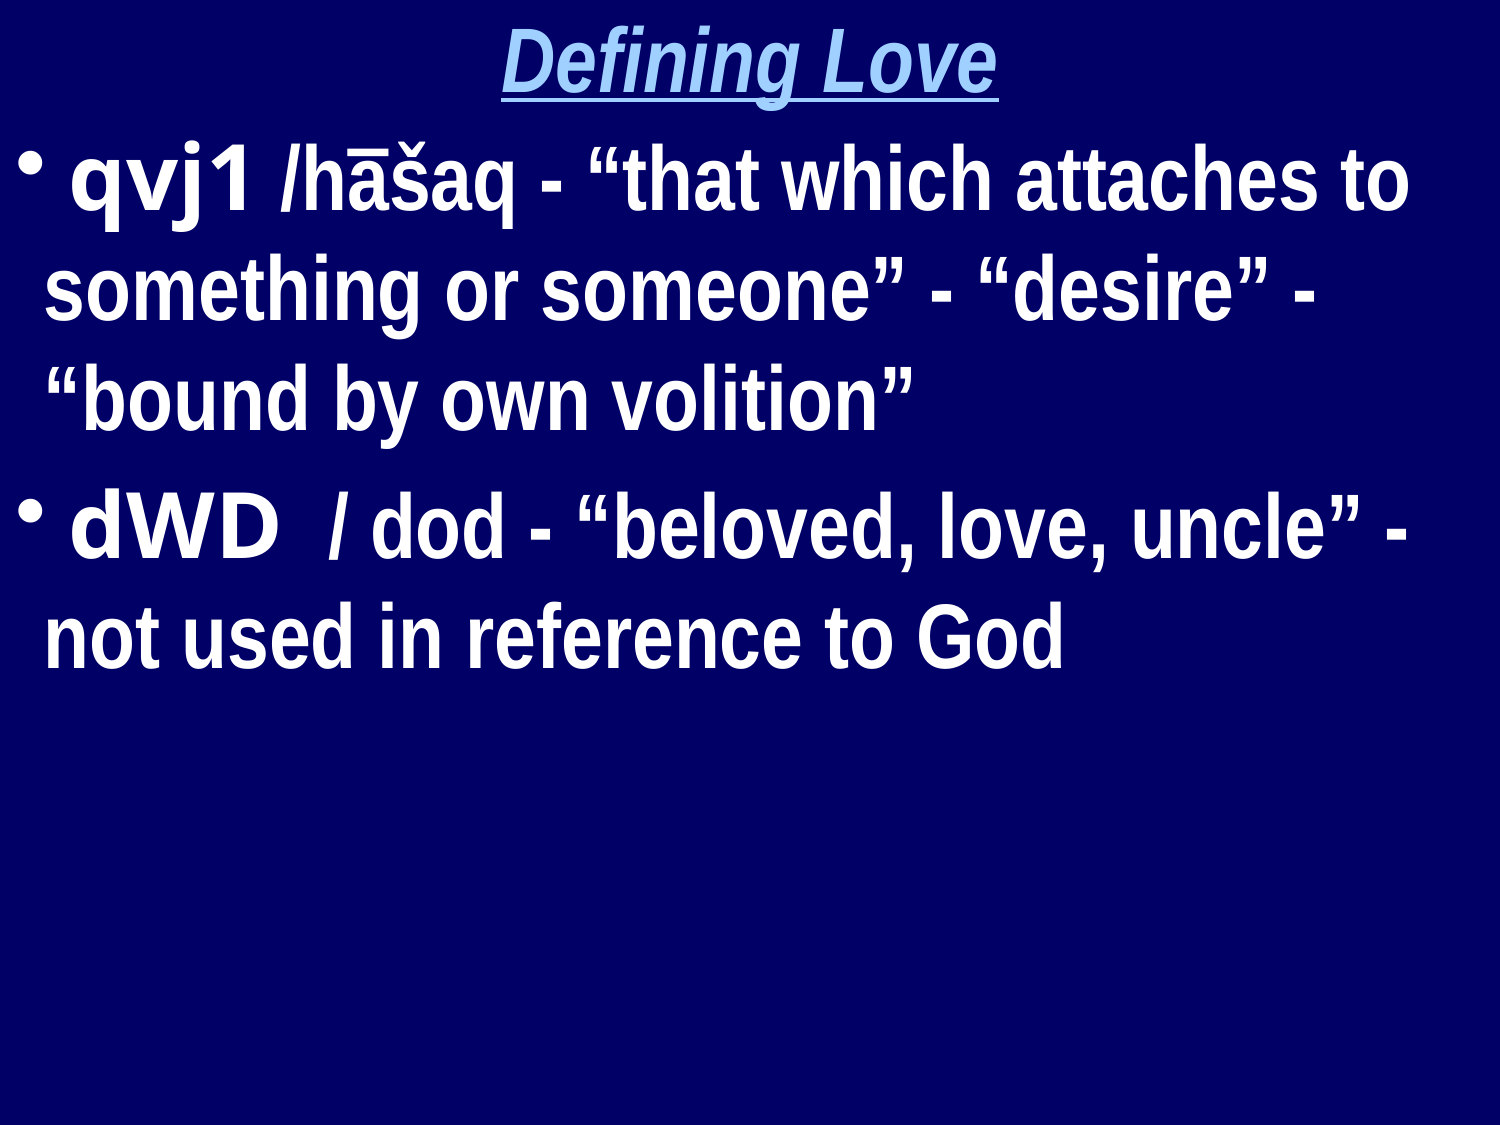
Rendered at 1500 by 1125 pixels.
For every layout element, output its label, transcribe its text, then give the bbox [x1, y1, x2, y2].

list qvj1 /hāšaq - “that which attaches to something or someone” - “desire” - “bound by own volition” dWD / dod - “beloved, love, uncle” - not used in reference to God [0, 111, 1500, 1125]
title Defining Love [0, 0, 1500, 111]
